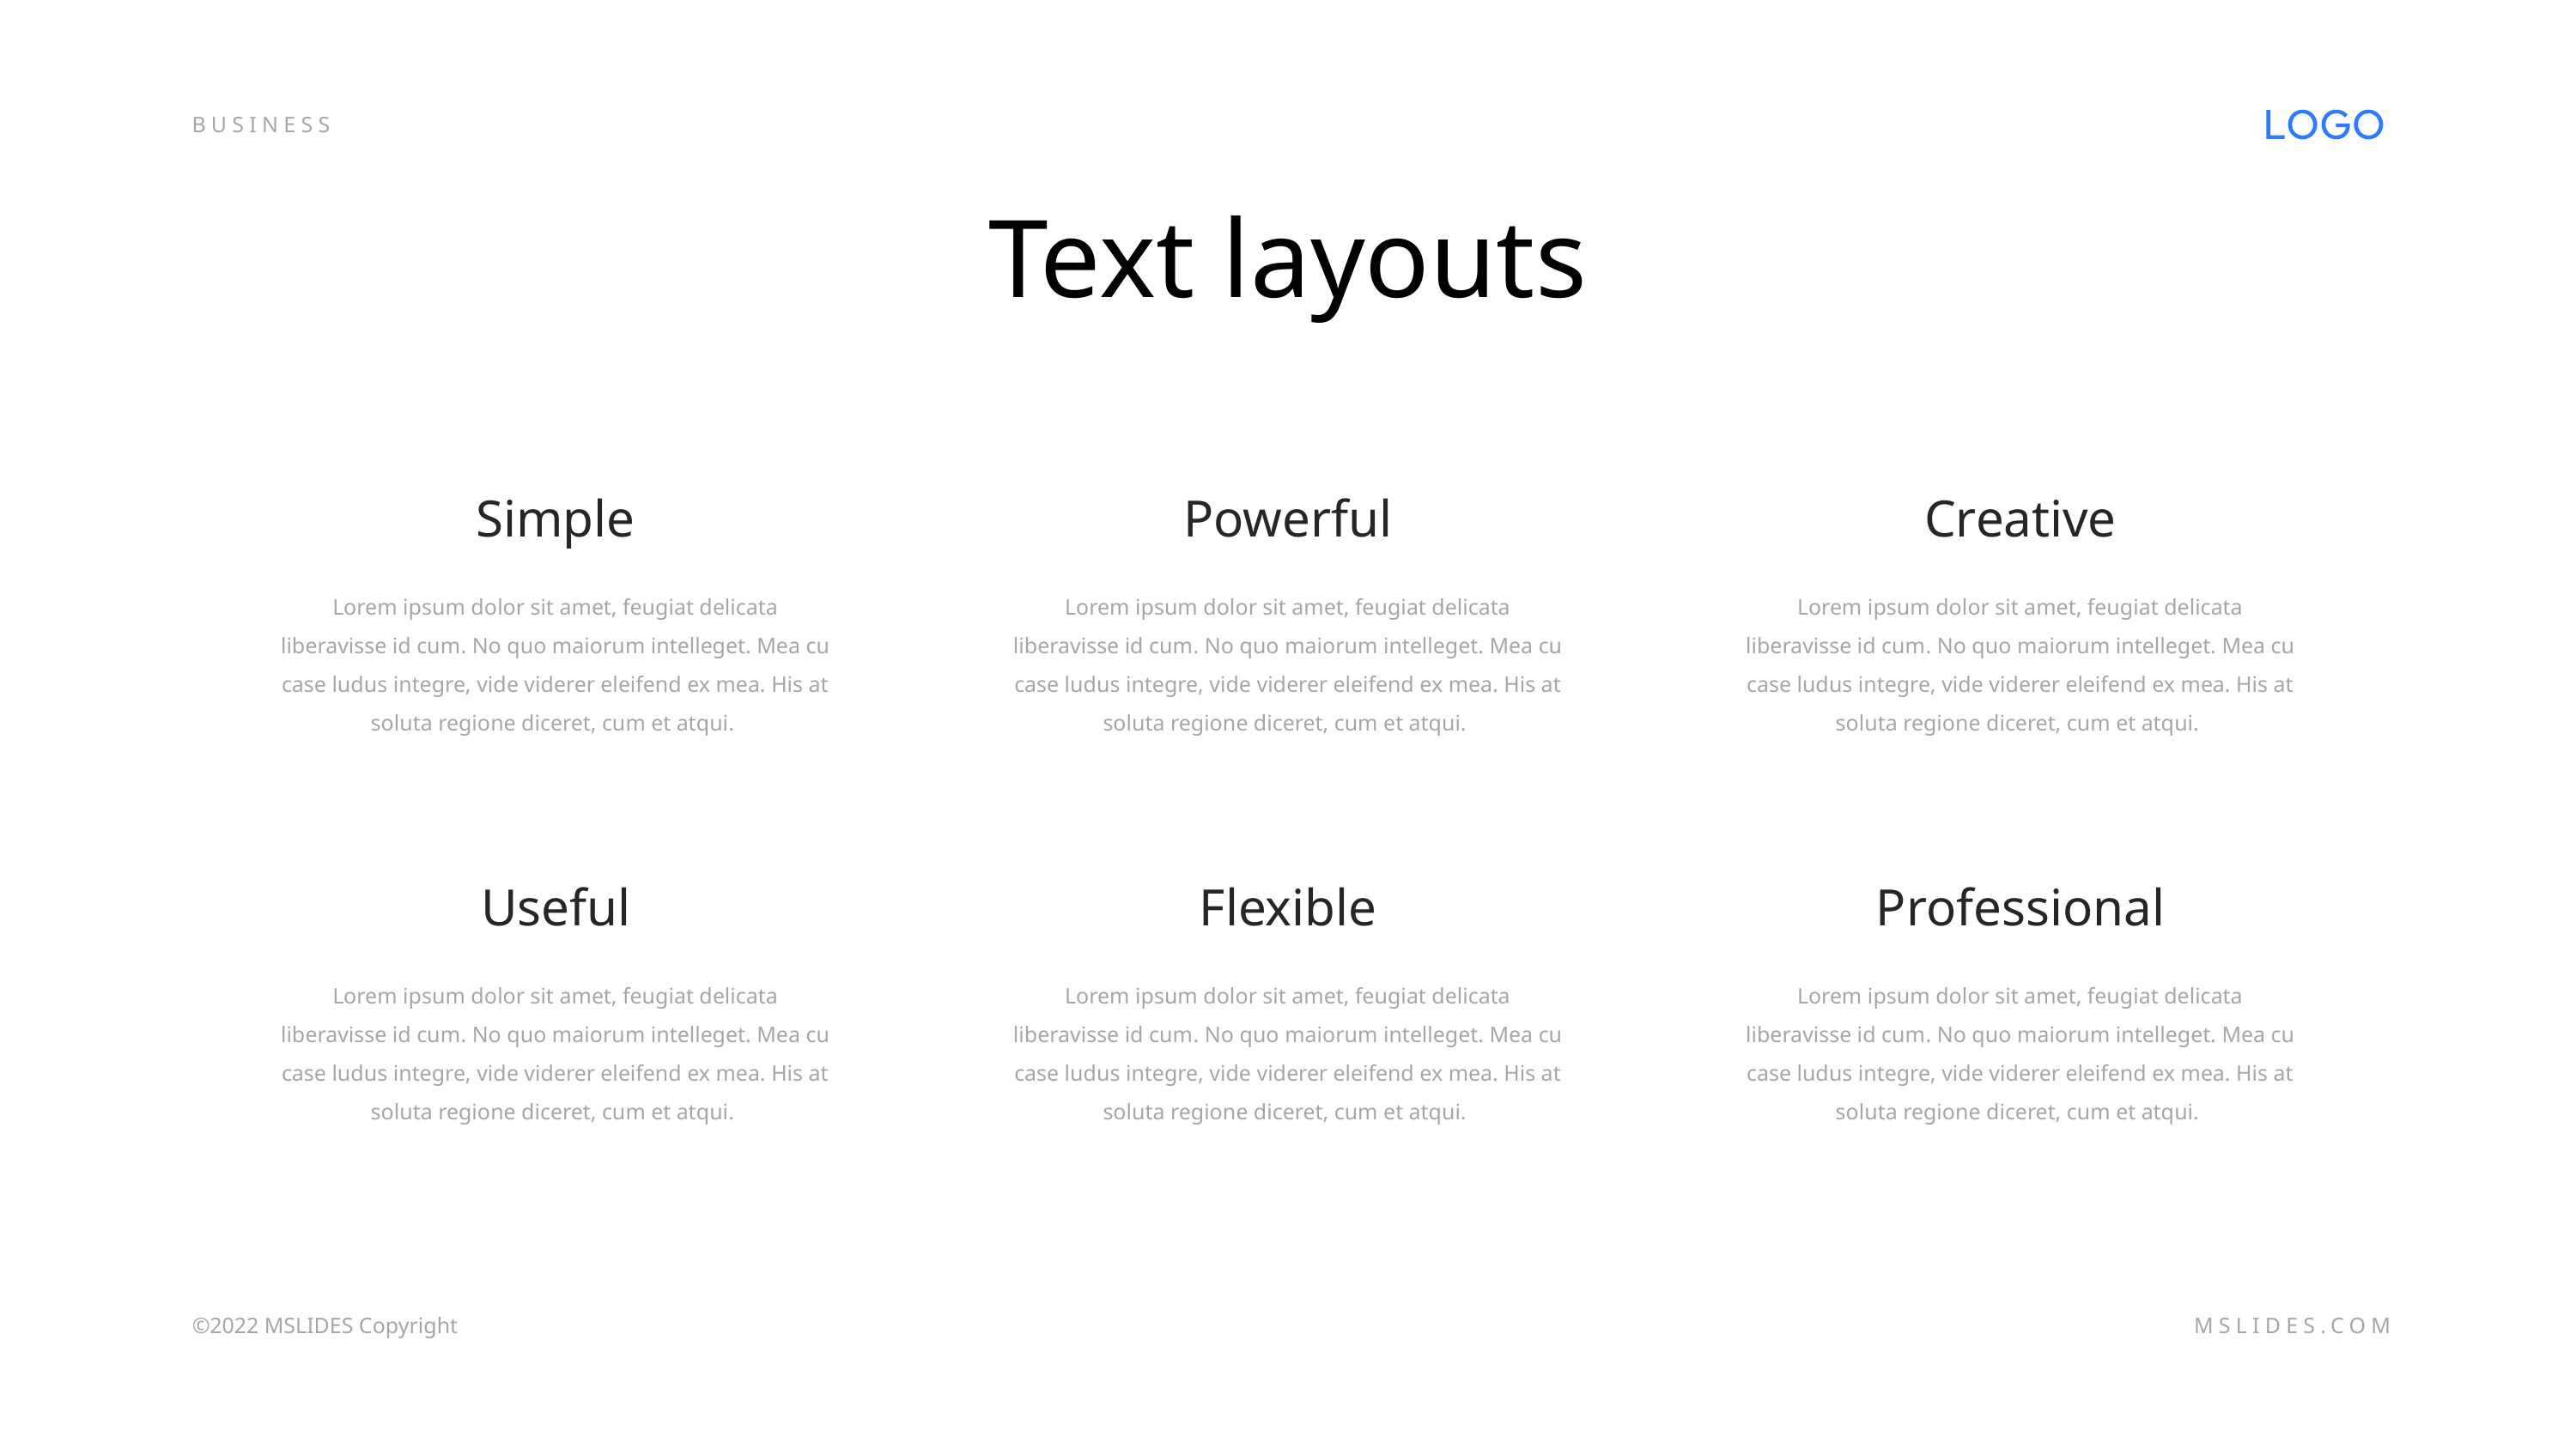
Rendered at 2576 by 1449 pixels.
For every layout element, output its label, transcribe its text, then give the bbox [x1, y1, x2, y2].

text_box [266, 869, 845, 1129]
text_box Text layouts [567, 185, 2009, 341]
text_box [1731, 869, 2310, 1129]
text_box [1731, 480, 2310, 740]
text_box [266, 480, 845, 740]
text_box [999, 869, 1577, 1129]
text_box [999, 480, 1577, 740]
